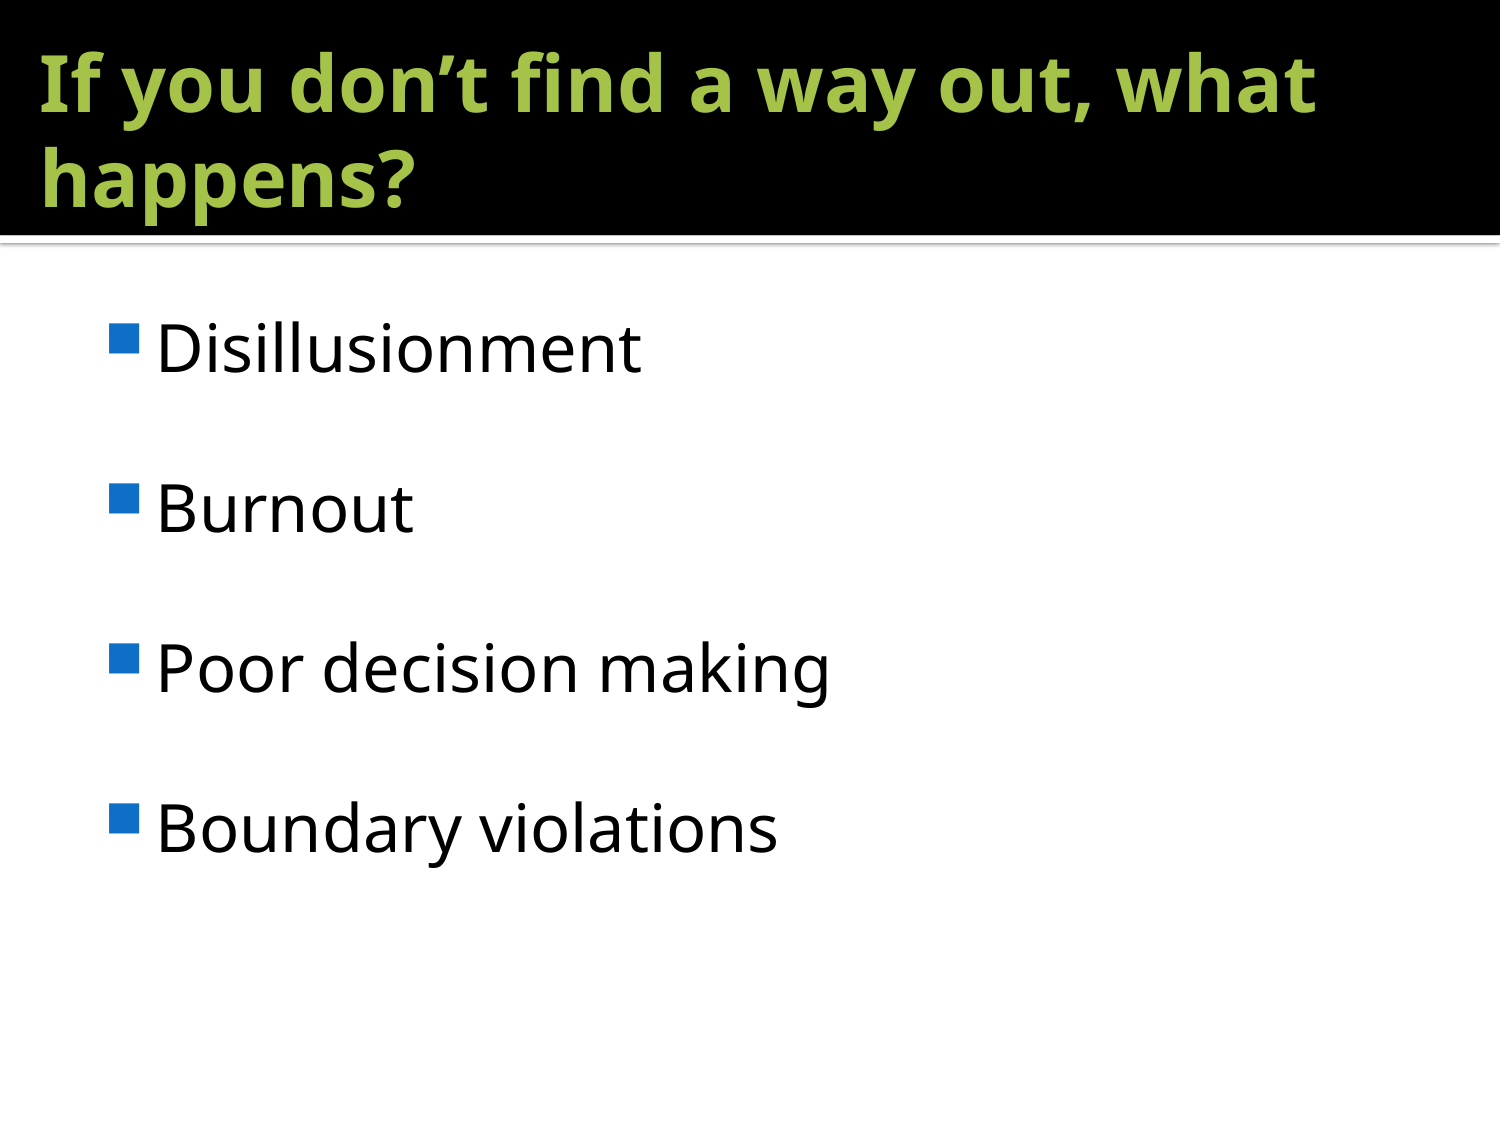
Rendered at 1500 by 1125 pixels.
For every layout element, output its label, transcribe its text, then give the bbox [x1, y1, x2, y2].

title If you don’t find a way out, what happens? [24, 25, 1500, 231]
list Disillusionment Burnout Poor decision making Boundary violations [74, 290, 1426, 1051]
